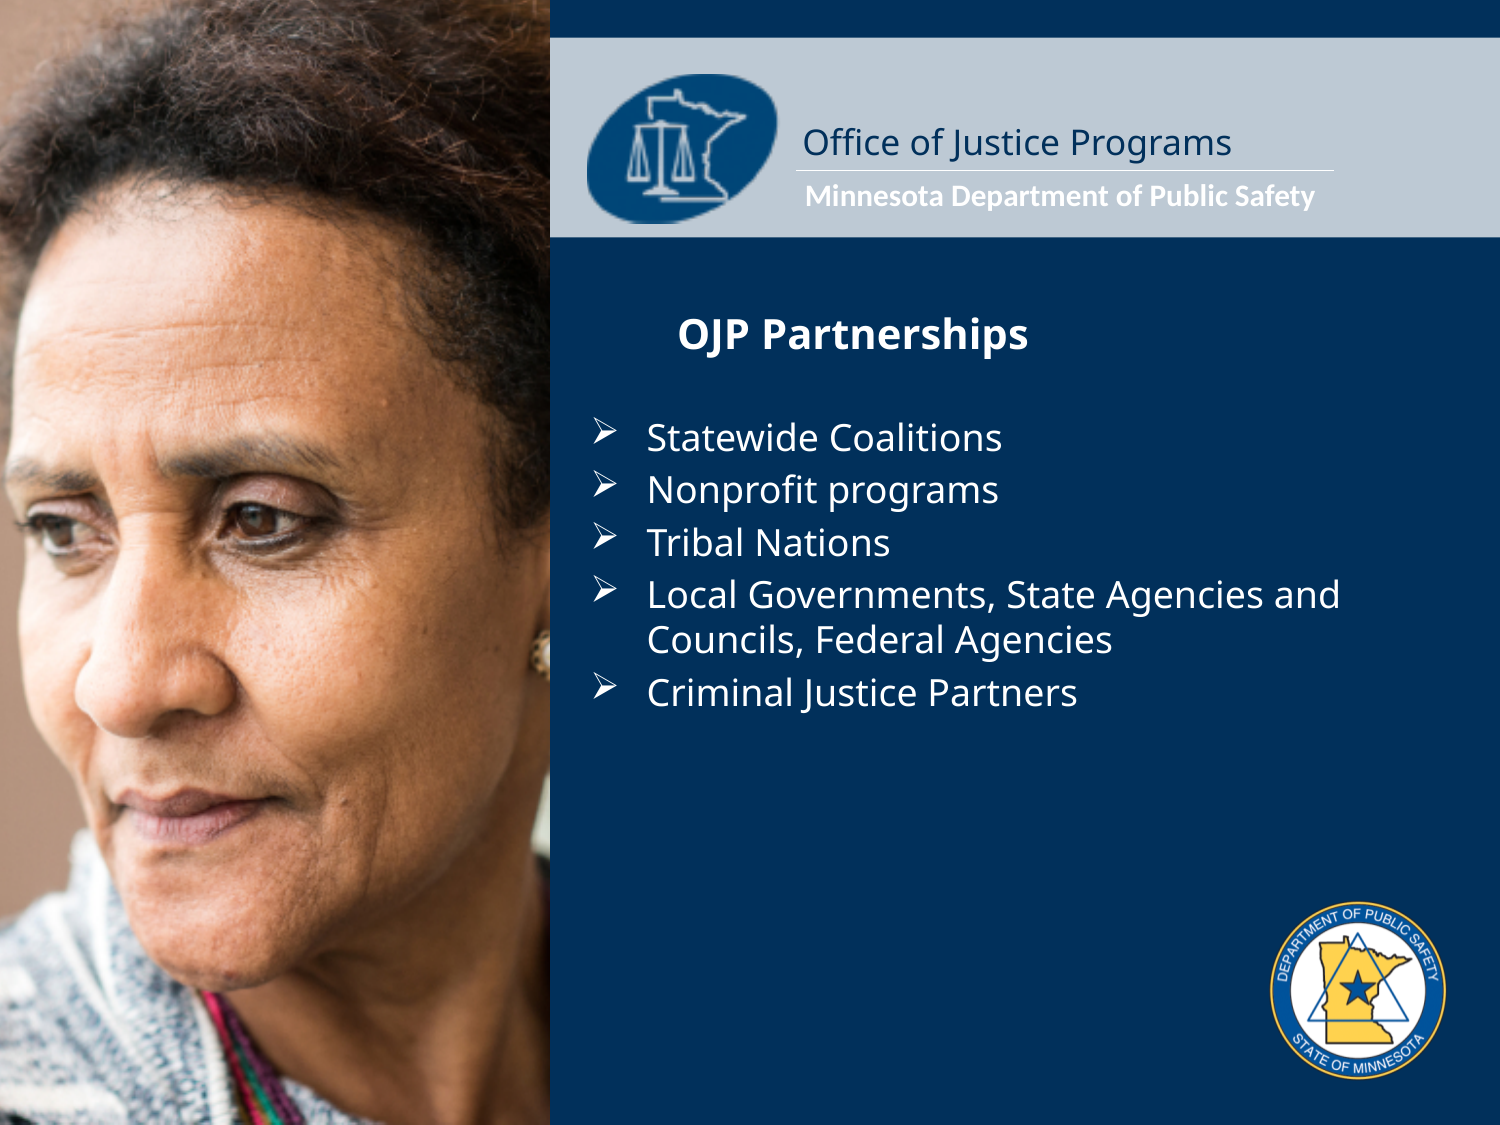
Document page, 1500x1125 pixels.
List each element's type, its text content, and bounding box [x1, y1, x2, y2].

list Statewide Coalitions Nonprofit programs Tribal Nations Local Governments, State Agencies and Councils, Federal Agencies Criminal Justice Partners [575, 353, 1450, 822]
text_box Minnesota Department of Public Safety [791, 170, 1332, 220]
picture [1266, 899, 1451, 1083]
text_box [554, 35, 1500, 240]
text_box OJP Partnerships [662, 300, 1413, 407]
text_box Office of Justice Programs [791, 112, 1372, 170]
picture [587, 74, 788, 224]
picture [0, 0, 551, 1125]
